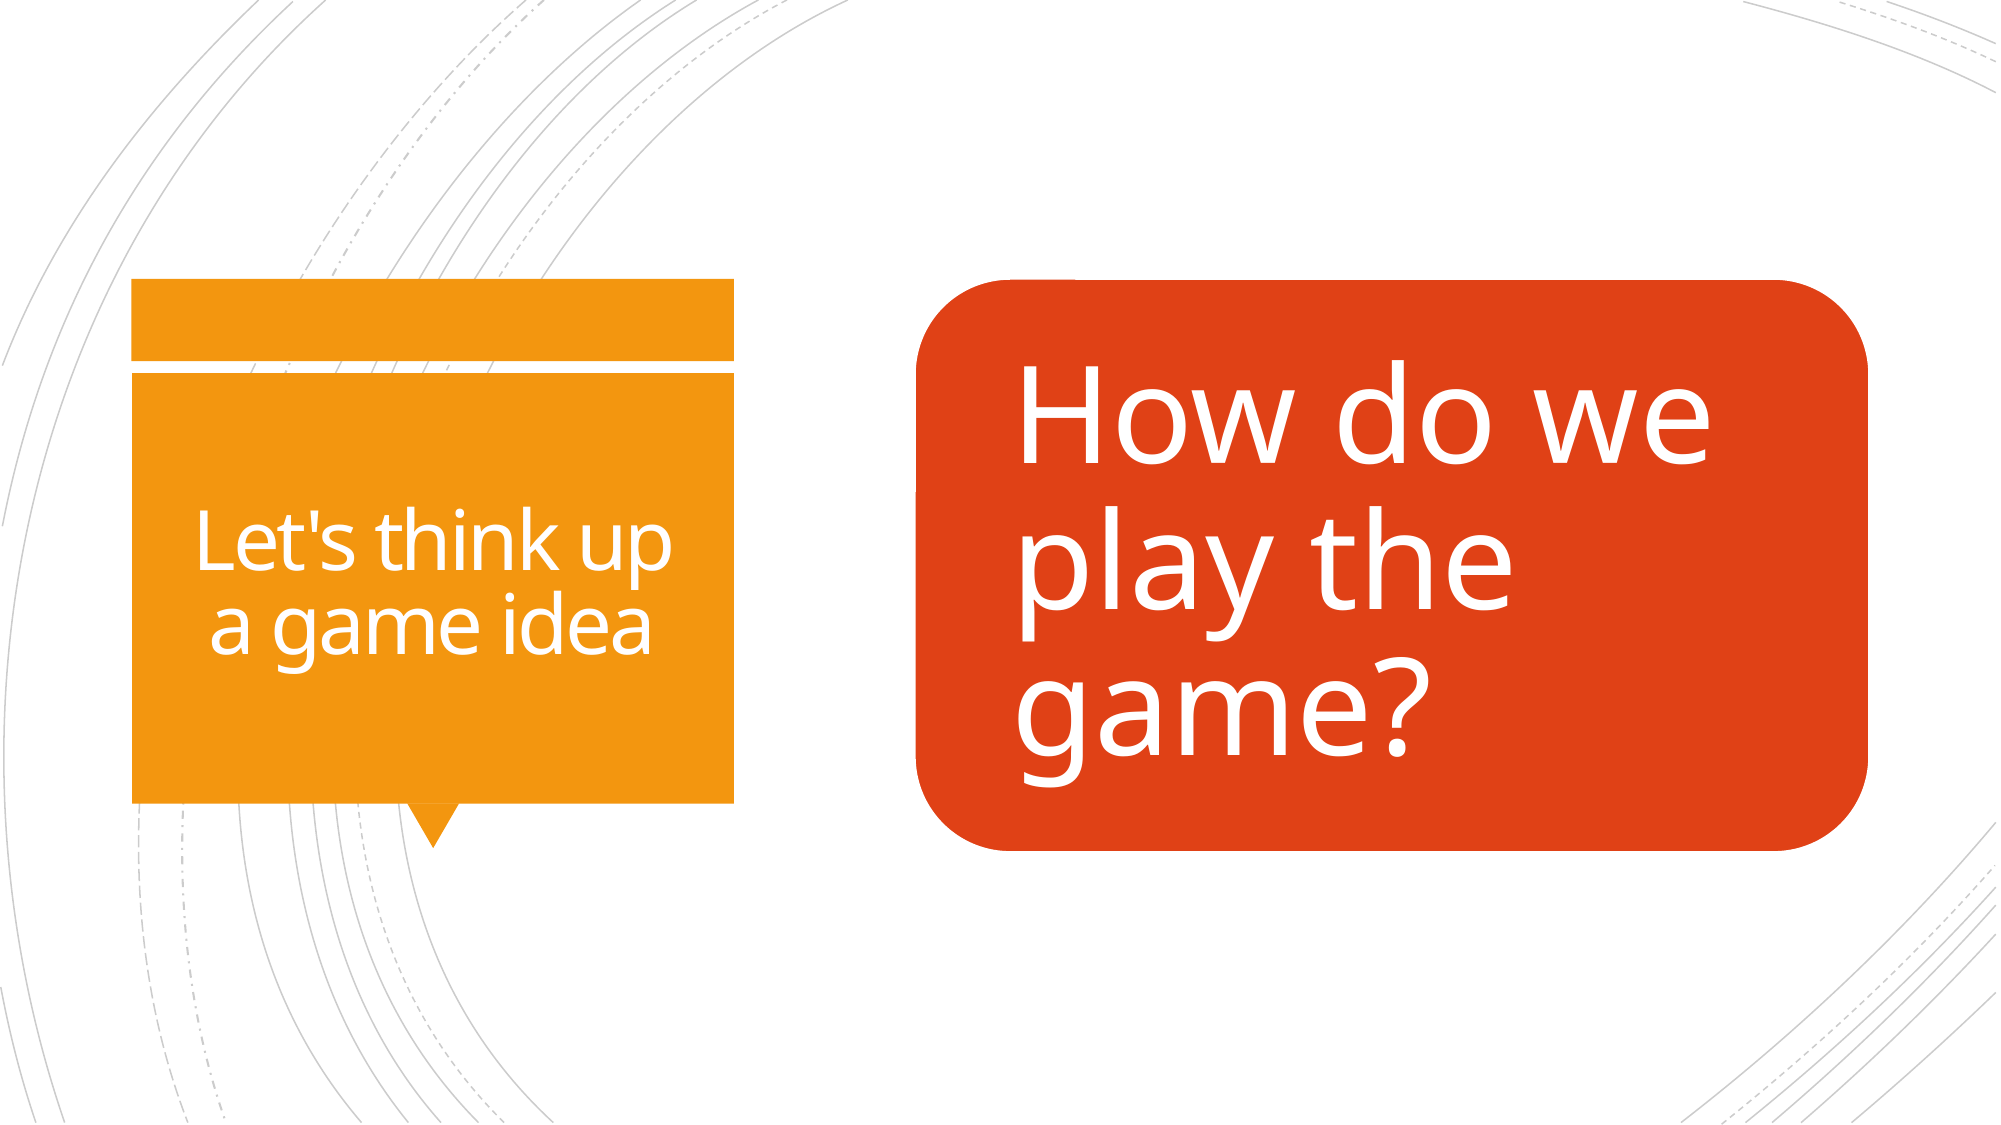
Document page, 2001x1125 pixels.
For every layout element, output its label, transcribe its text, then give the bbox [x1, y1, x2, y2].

title Let's think up a game idea [145, 385, 720, 789]
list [914, 131, 1870, 1000]
